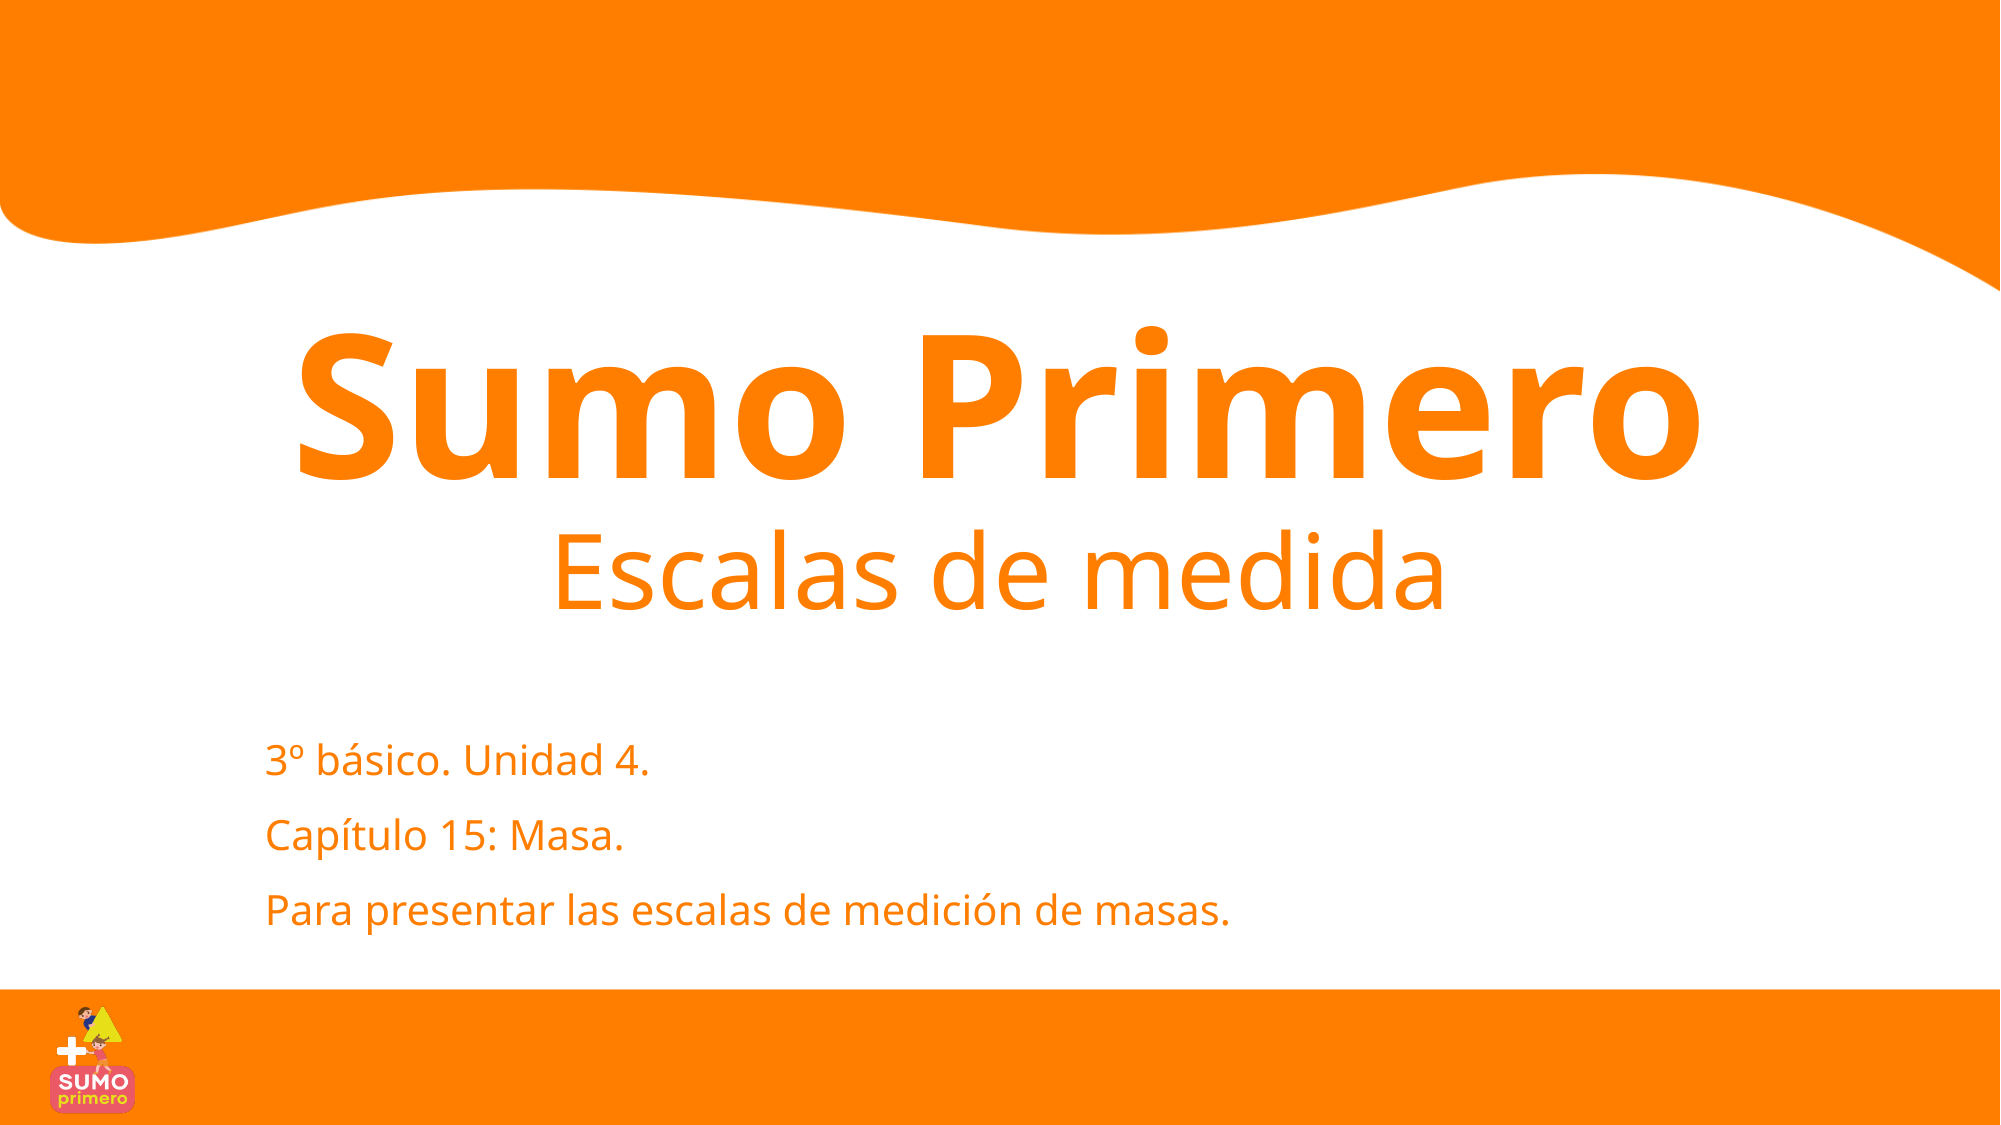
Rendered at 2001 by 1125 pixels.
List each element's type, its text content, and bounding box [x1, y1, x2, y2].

text_box 3º básico. Unidad 4. Capítulo 15: Masa. Para presentar las escalas de medición de masas. [249, 710, 1750, 932]
text_box Escalas de medida [249, 511, 1750, 640]
subtitle Sumo Primero [249, 277, 1750, 511]
picture [0, 0, 2000, 1125]
